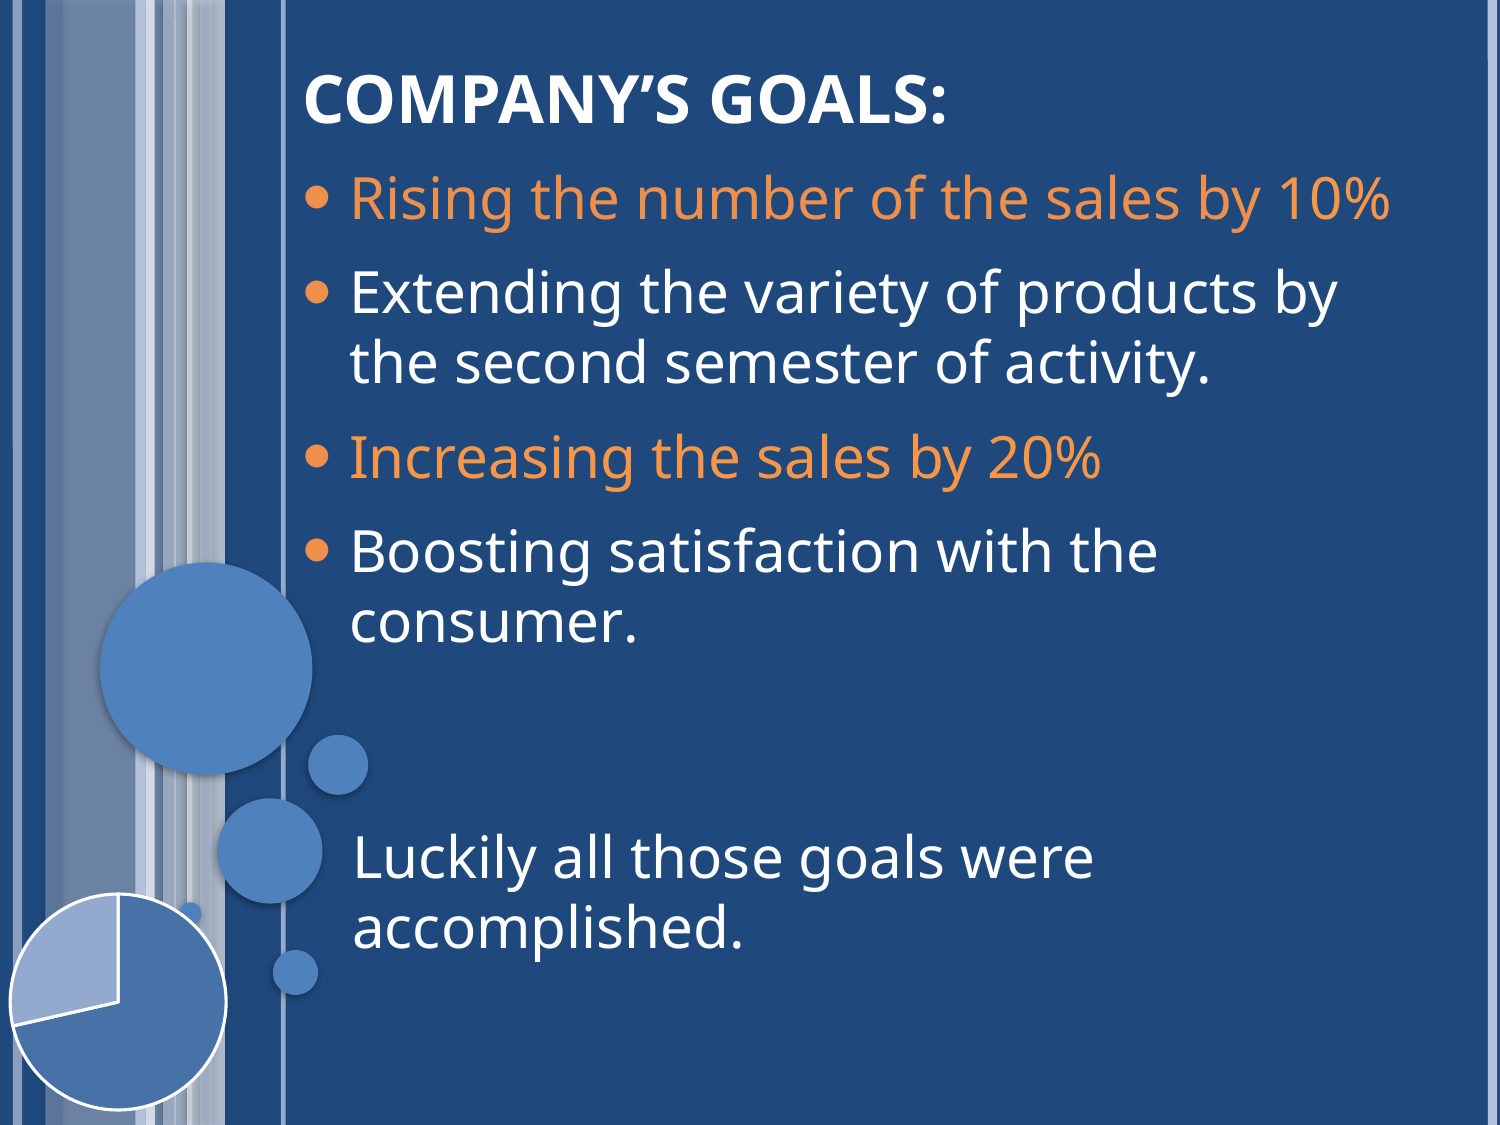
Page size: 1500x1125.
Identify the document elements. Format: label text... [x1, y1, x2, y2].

text_box Luckily all those goals were accomplished. [337, 812, 1500, 968]
chart [5, 878, 232, 1125]
text_box COMPANY’S GOALS: Rising the number of the sales by 10% Extending the variety of products by the second semester of activity. Increasing the sales by 20% Boosting satisfaction with the consumer. [287, 49, 1450, 662]
